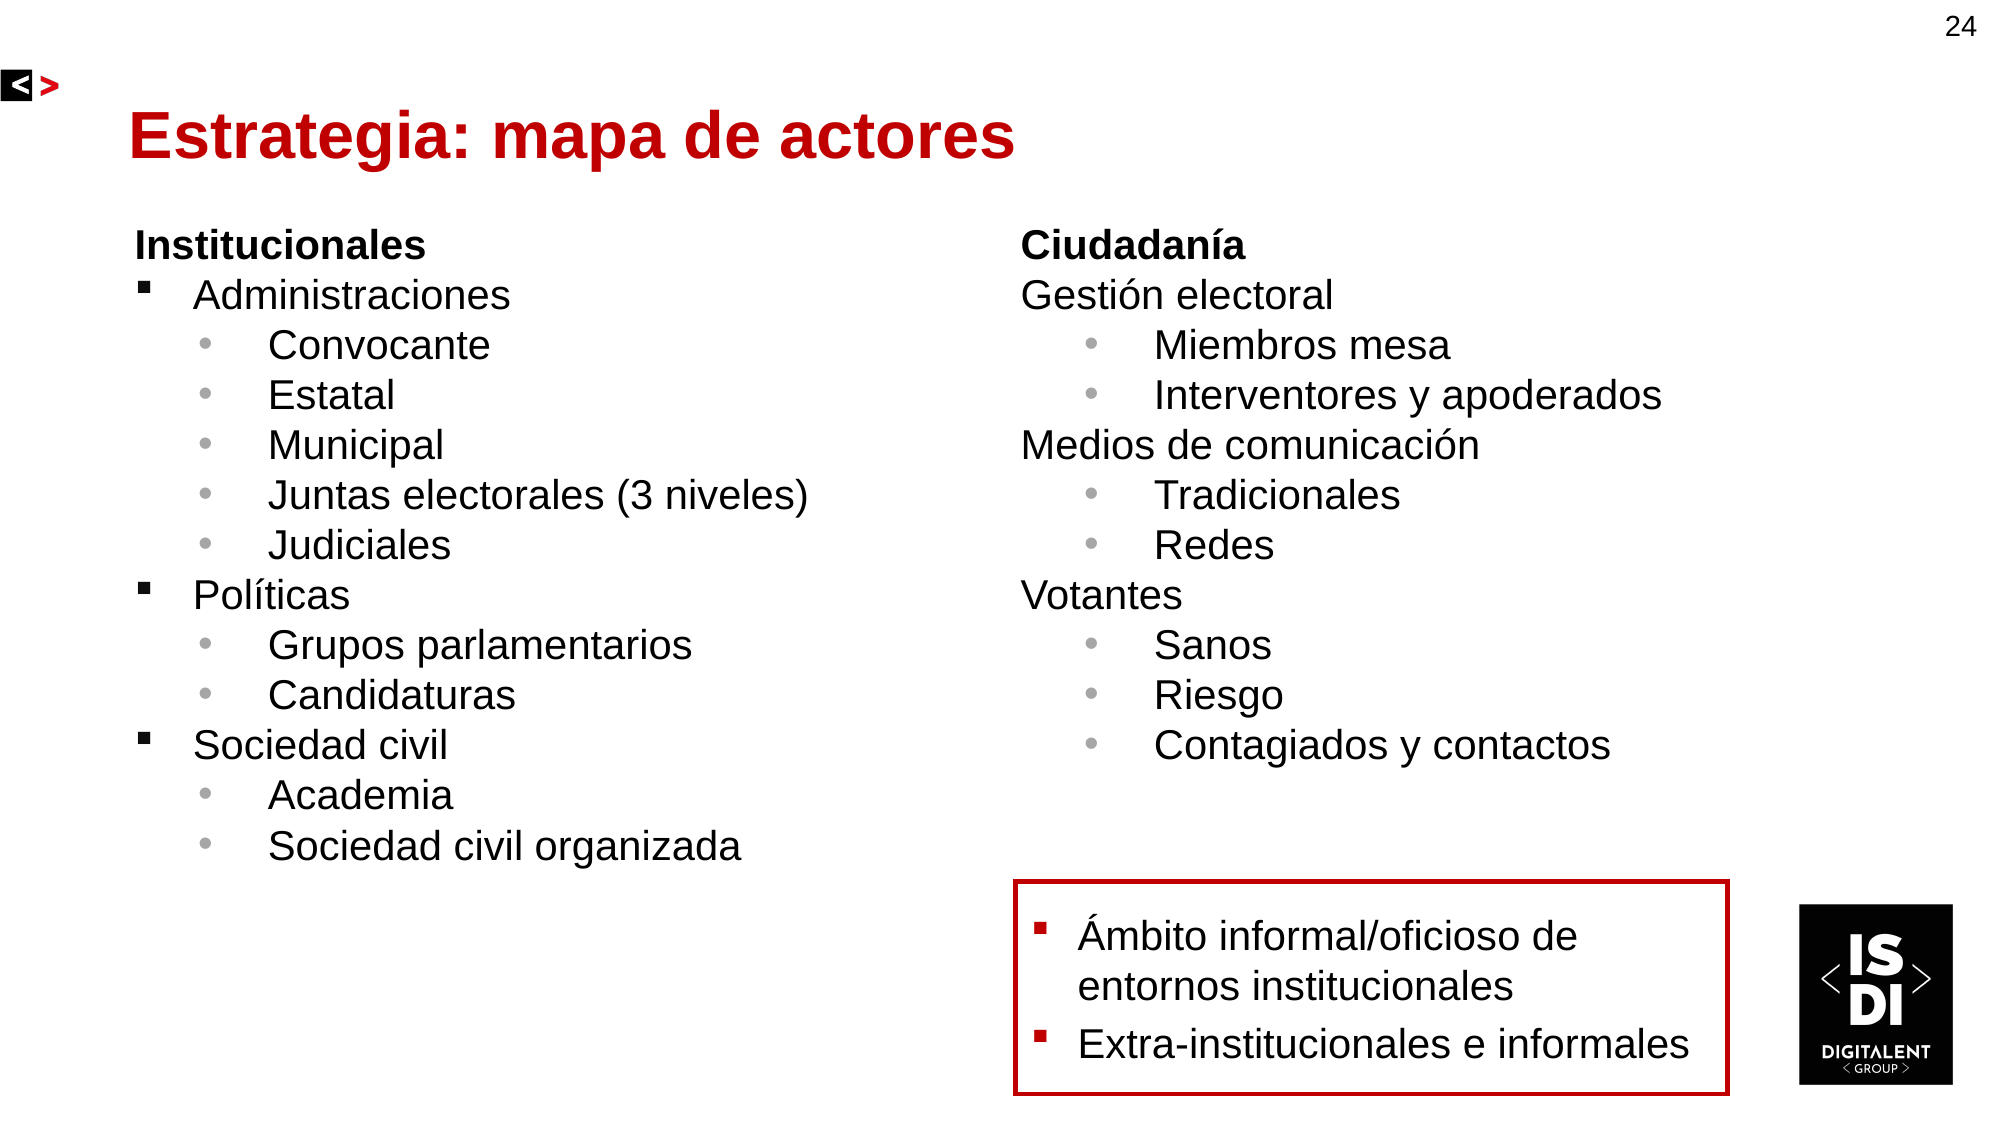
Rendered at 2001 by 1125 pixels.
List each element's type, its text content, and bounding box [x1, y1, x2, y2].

title Estrategia: mapa de actores [114, 84, 1880, 185]
text_box 24 [1909, 0, 1993, 60]
text_box Ámbito informal/oficioso de entornos institucionales Extra-institucionales e informales [1015, 881, 1728, 1094]
list Institucionales Administraciones Convocante Estatal Municipal Juntas electorales (3 niveles) Judiciales Políticas Grupos parlamentarios Candidaturas Sociedad civil Academia Sociedad civil organizada [114, 214, 1015, 979]
picture [37, 74, 59, 99]
picture [7, 73, 33, 100]
picture [1797, 902, 1955, 1087]
text_box Ciudadanía Gestión electoral Miembros mesa Interventores y apoderados Medios de comunicación Tradicionales Redes Votantes Sanos Riesgo Contagiados y contactos [999, 214, 1694, 920]
